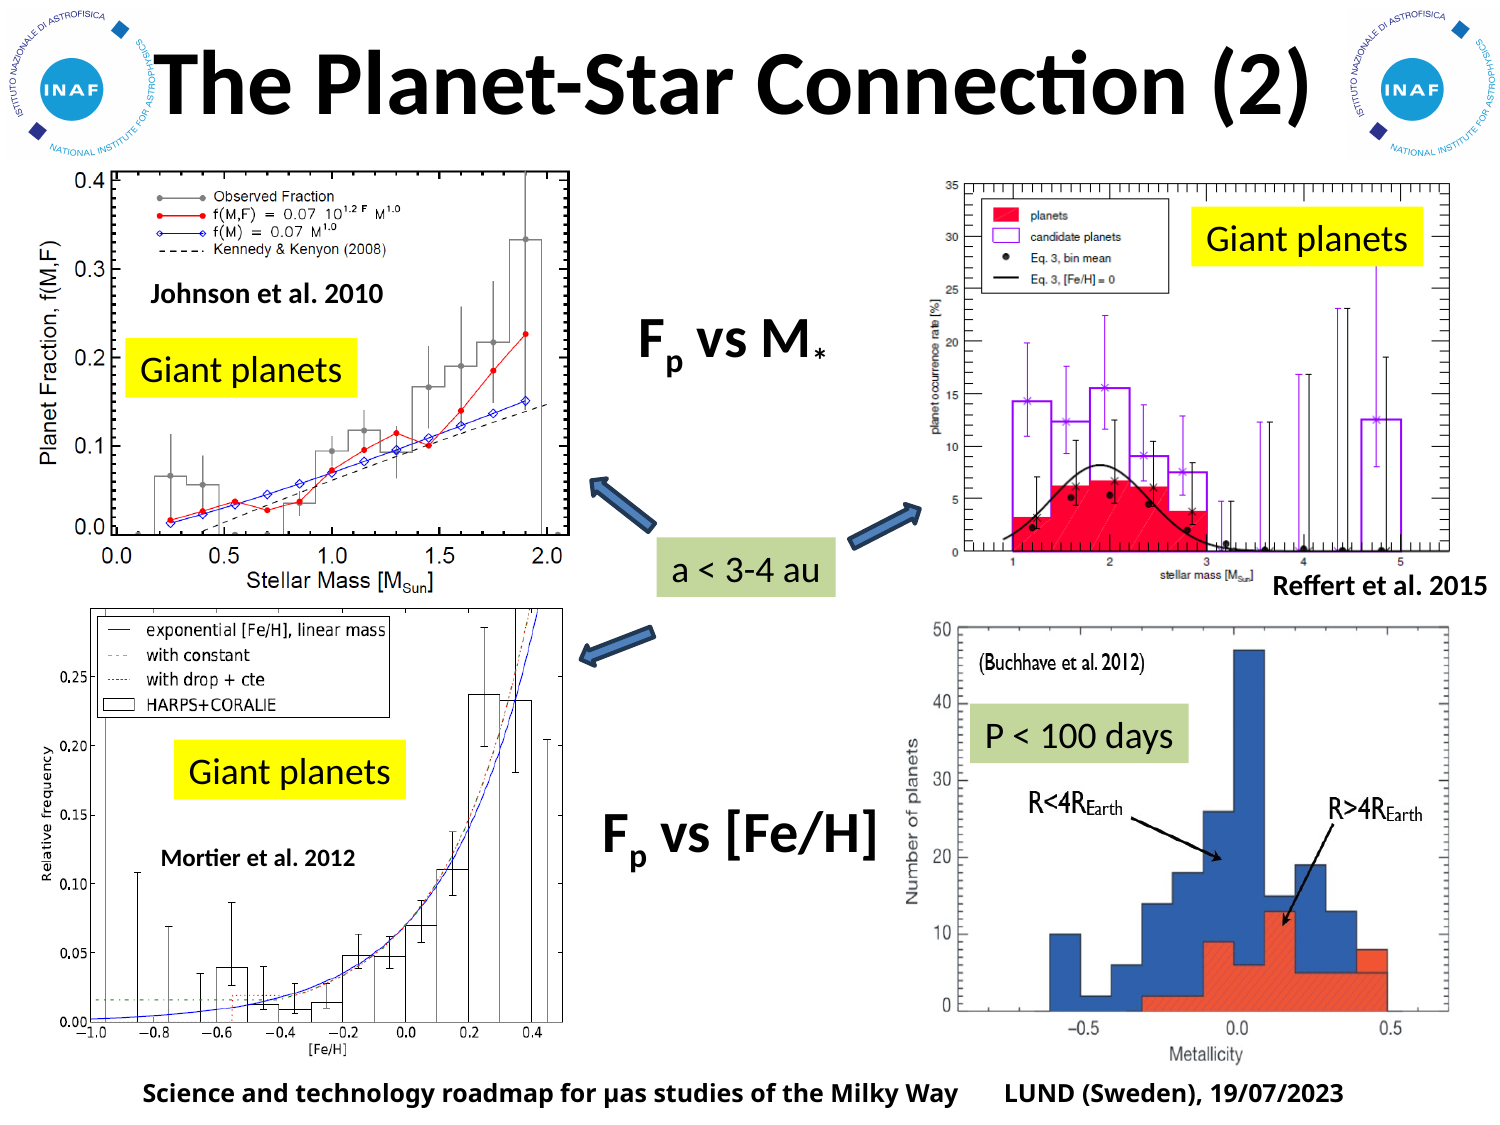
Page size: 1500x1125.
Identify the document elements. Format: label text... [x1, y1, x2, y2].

text_box [581, 624, 657, 668]
picture [1409, 7, 1500, 161]
text_box [589, 476, 658, 535]
text_box [847, 502, 905, 551]
text_box [879, 609, 1500, 1075]
text_box Fp vs [Fe/H] [587, 786, 895, 882]
text_box Reffert et al. 2015 [1257, 559, 1500, 609]
title The Planet-Star Connection (2) [58, 0, 1409, 161]
picture [910, 175, 1457, 589]
text_box a < 3-4 au [656, 537, 836, 597]
picture [29, 164, 577, 1067]
text_box P < 100 days [970, 703, 1189, 764]
picture [6, 7, 58, 161]
text_box Fp vs M* [623, 291, 844, 387]
